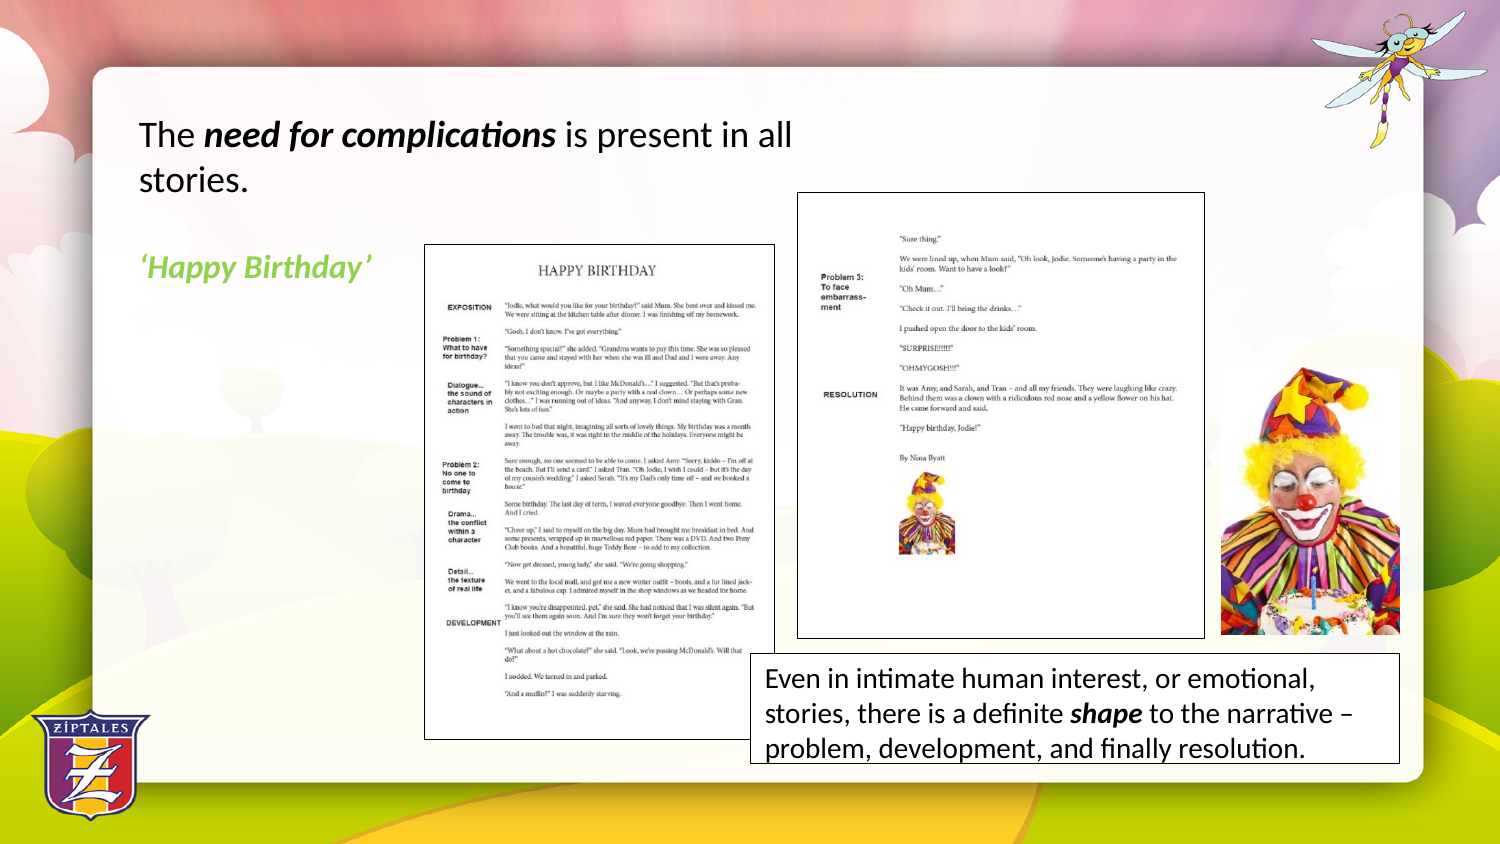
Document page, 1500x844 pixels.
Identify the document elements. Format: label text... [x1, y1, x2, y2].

text_box Even in intimate human interest, or emotional, stories, there is a definite shape to the narrative – problem, development, and finally resolution. [750, 651, 1412, 772]
picture [0, 0, 1500, 844]
text_box The need for complications is present in all stories. ‘Happy Birthday’ [123, 102, 880, 293]
